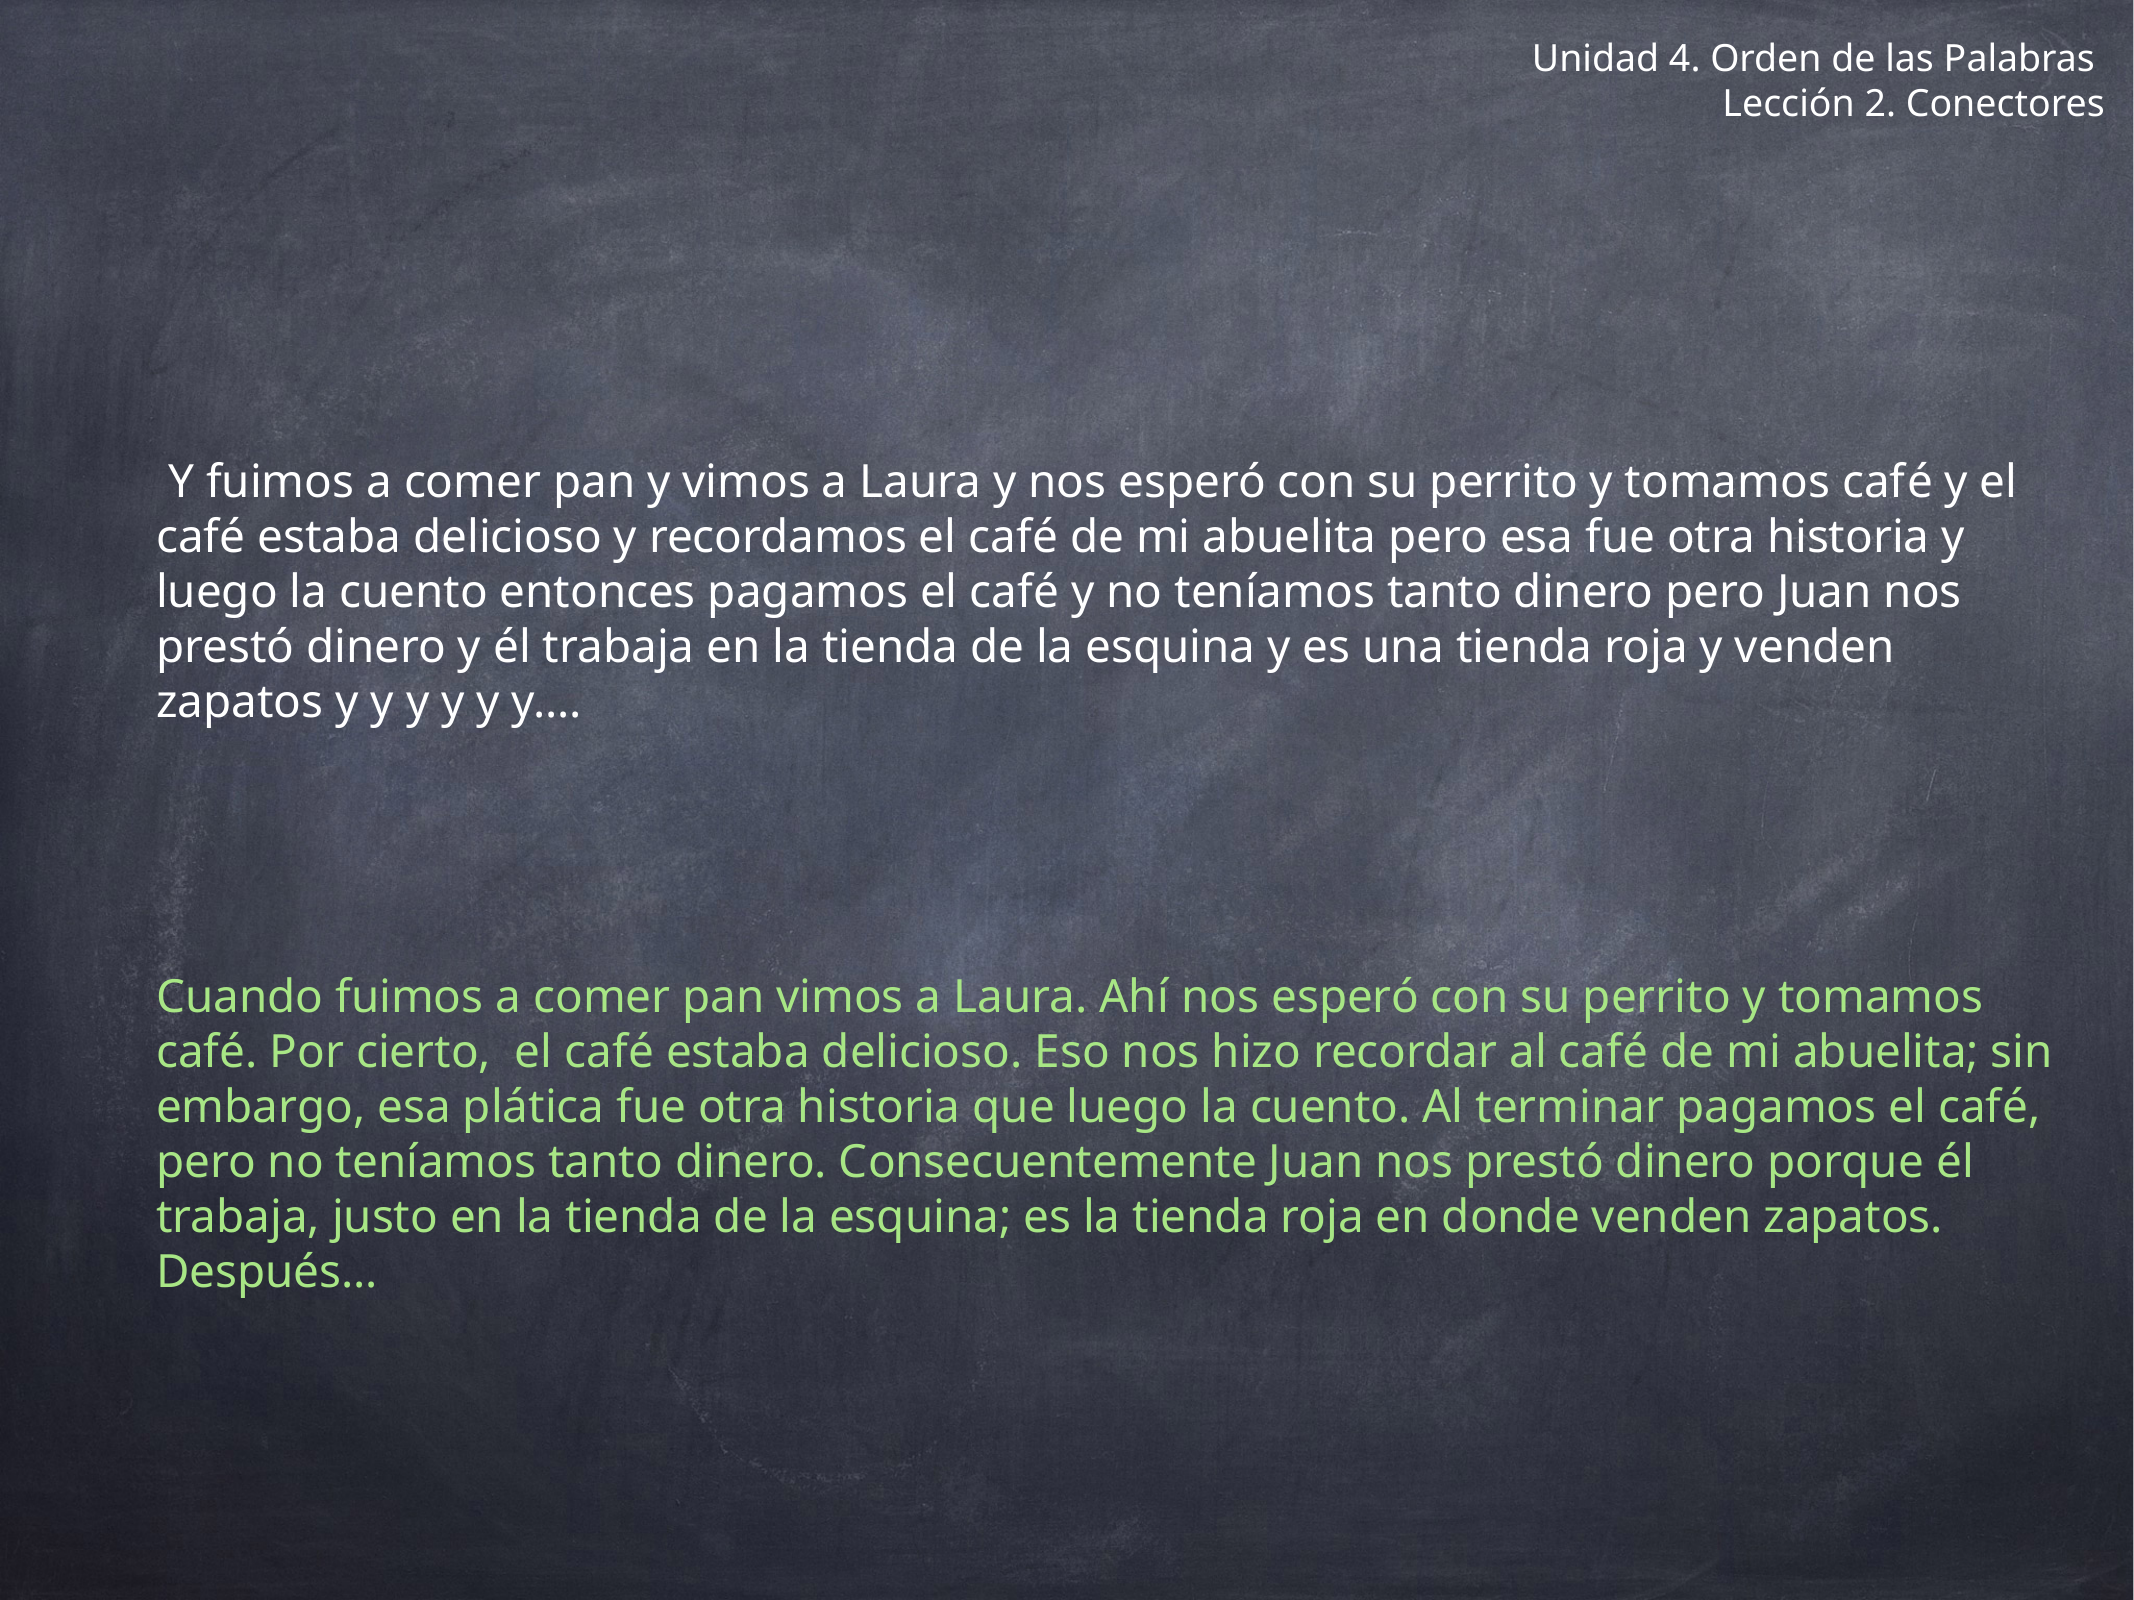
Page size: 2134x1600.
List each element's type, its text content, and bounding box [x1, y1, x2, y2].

text_box Y fuimos a comer pan y vimos a Laura y nos esperó con su perrito y tomamos café y el café estaba delicioso y recordamos el café de mi abuelita pero esa fue otra historia y luego la cuento entonces pagamos el café y no teníamos tanto dinero pero Juan nos prestó dinero y él trabaja en la tienda de la esquina y es una tienda roja y venden zapatos y y y y y y…. [147, 443, 2065, 736]
picture [0, 0, 2134, 1600]
title Unidad 4. Orden de las Palabras Lección 2. Conectores [396, 0, 2114, 289]
text_box Cuando fuimos a comer pan vimos a Laura. Ahí nos esperó con su perrito y tomamos café. Por cierto, el café estaba delicioso. Eso nos hizo recordar al café de mi abuelita; sin embargo, esa plática fue otra historia que luego la cuento. Al terminar pagamos el café, pero no teníamos tanto dinero. Consecuentemente Juan nos prestó dinero porque él trabaja, justo en la tienda de la esquina; es la tienda roja en donde venden zapatos. Después… [147, 958, 2065, 1305]
